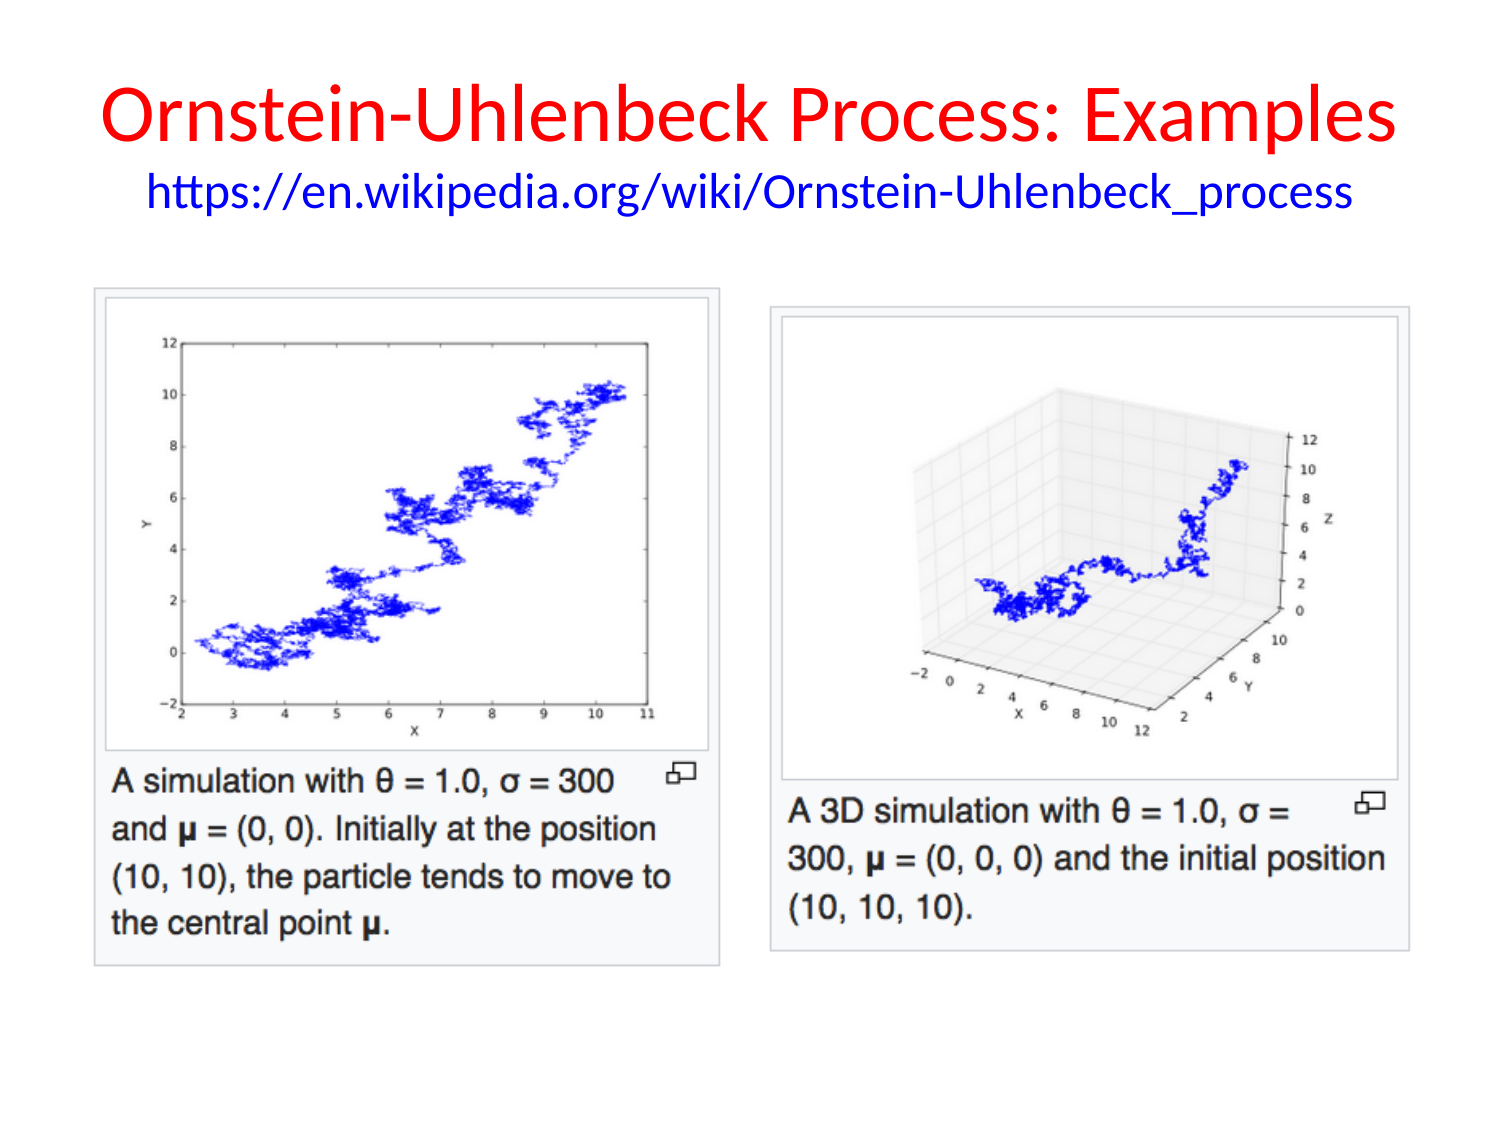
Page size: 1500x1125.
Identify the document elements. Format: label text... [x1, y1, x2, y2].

title Ornstein-Uhlenbeck Process: Examples https://en.wikipedia.org/wiki/Ornstein-Uhlenbeck_process [75, 45, 1425, 233]
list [74, 262, 738, 1006]
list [762, 262, 1426, 1006]
